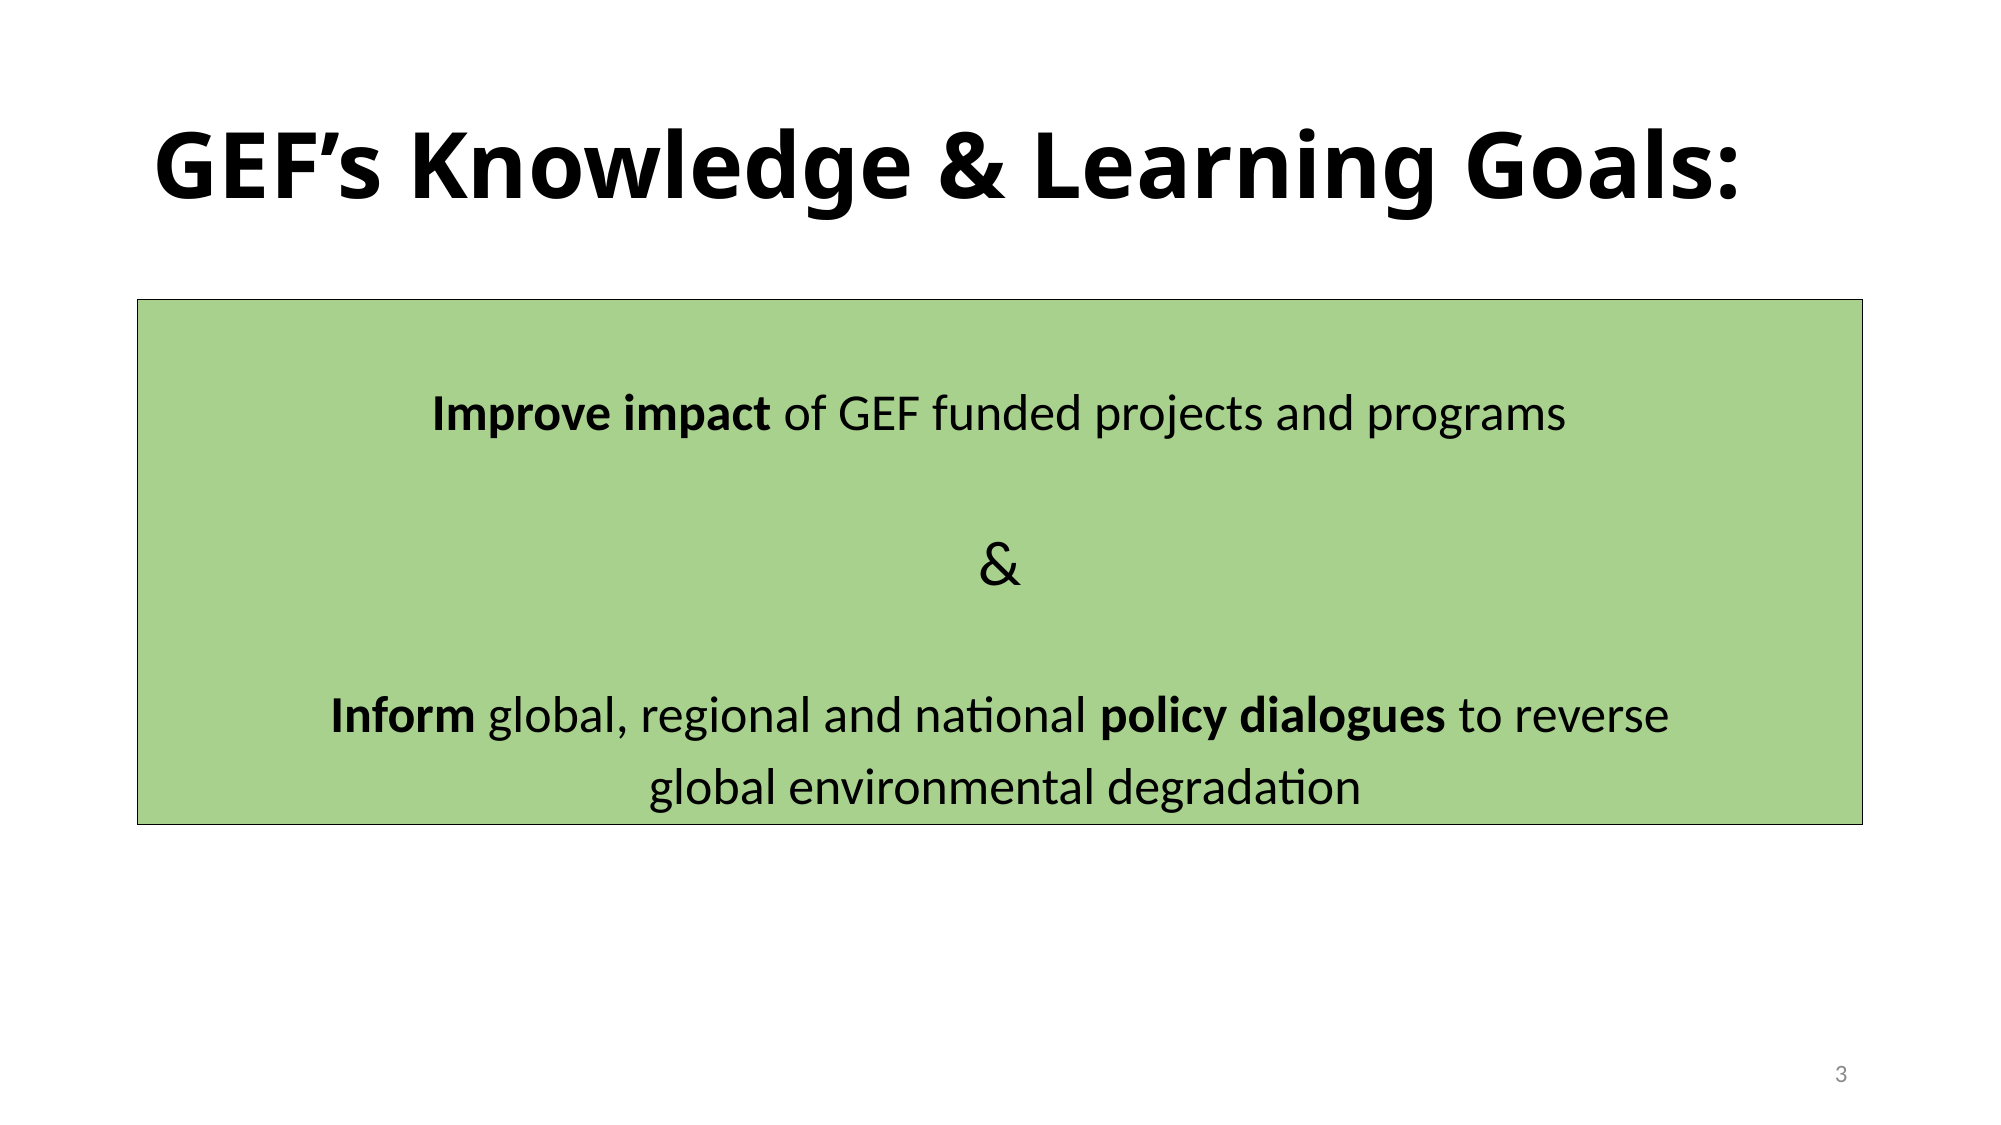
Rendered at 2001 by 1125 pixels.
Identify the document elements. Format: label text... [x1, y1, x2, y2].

slide_number 3 [1412, 1042, 1863, 1103]
title GEF’s Knowledge & Learning Goals: [137, 59, 1863, 278]
list Improve impact of GEF funded projects and programs & Inform global, regional and national policy dialogues to reverse global environmental degradation [137, 299, 1863, 825]
